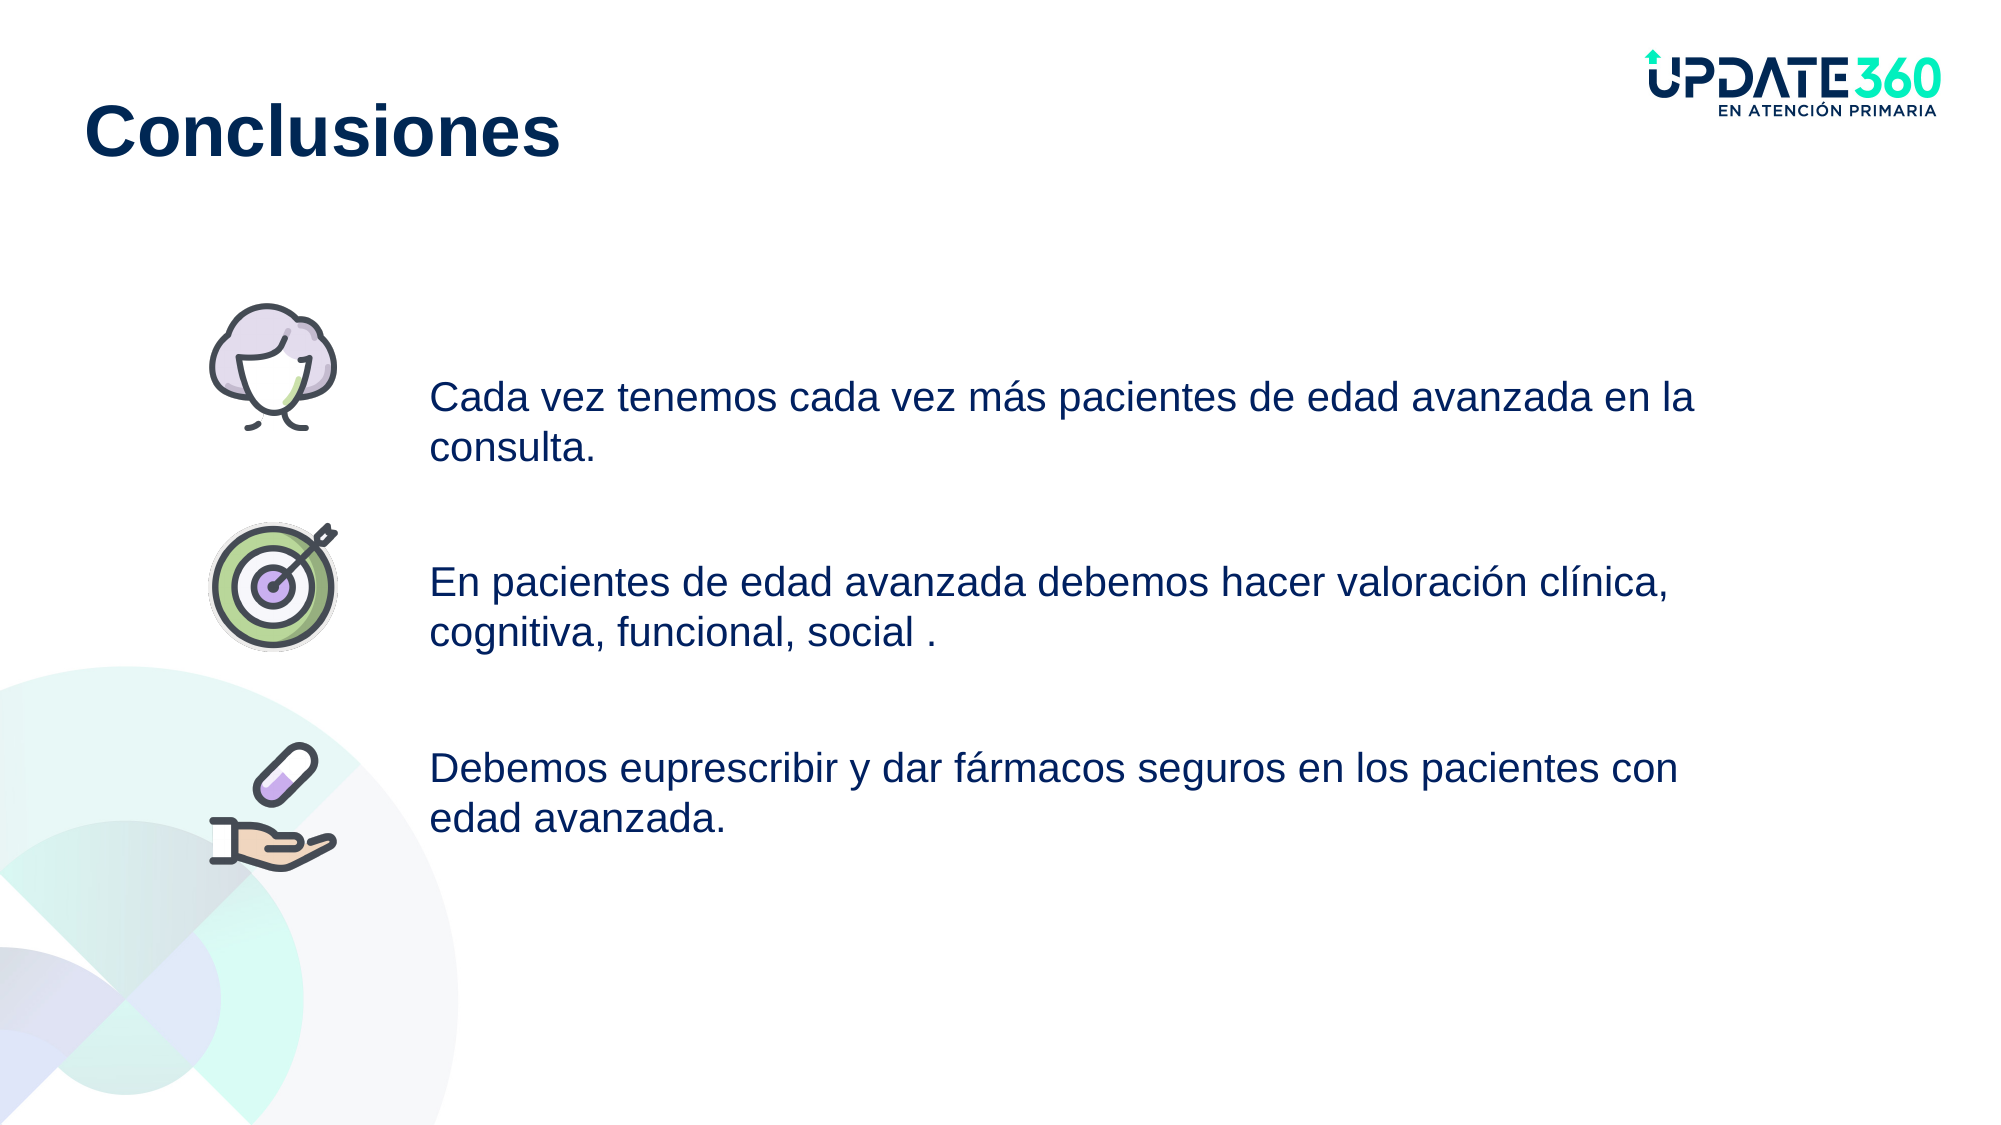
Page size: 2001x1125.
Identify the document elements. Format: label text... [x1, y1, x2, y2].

title Conclusiones [69, 23, 1589, 242]
list Cada vez tenemos cada vez más pacientes de edad avanzada en la consulta. En pacientes de edad avanzada debemos hacer valoración clínica, cognitiva, funcional, social . Debemos euprescribir y dar fármacos seguros en los pacientes con edad avanzada. [412, 248, 1793, 962]
picture [0, 0, 2001, 1125]
